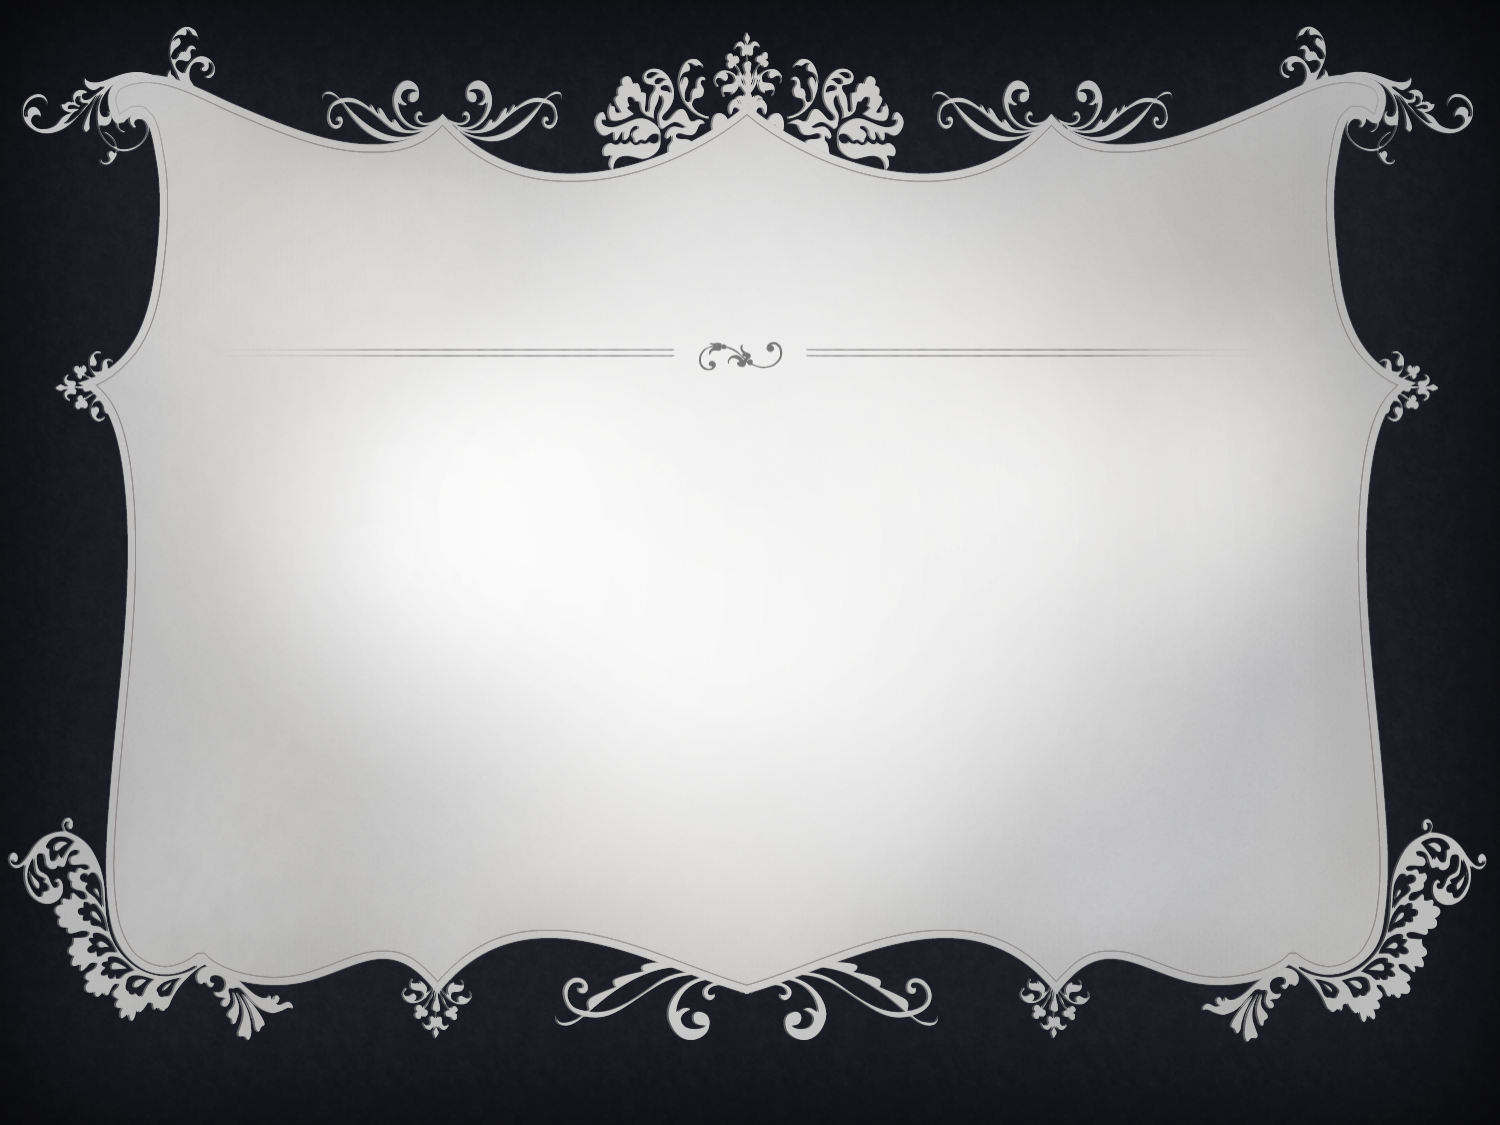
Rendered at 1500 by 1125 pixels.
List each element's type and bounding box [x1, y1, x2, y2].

picture [0, 0, 1500, 265]
picture [0, 419, 1500, 1125]
